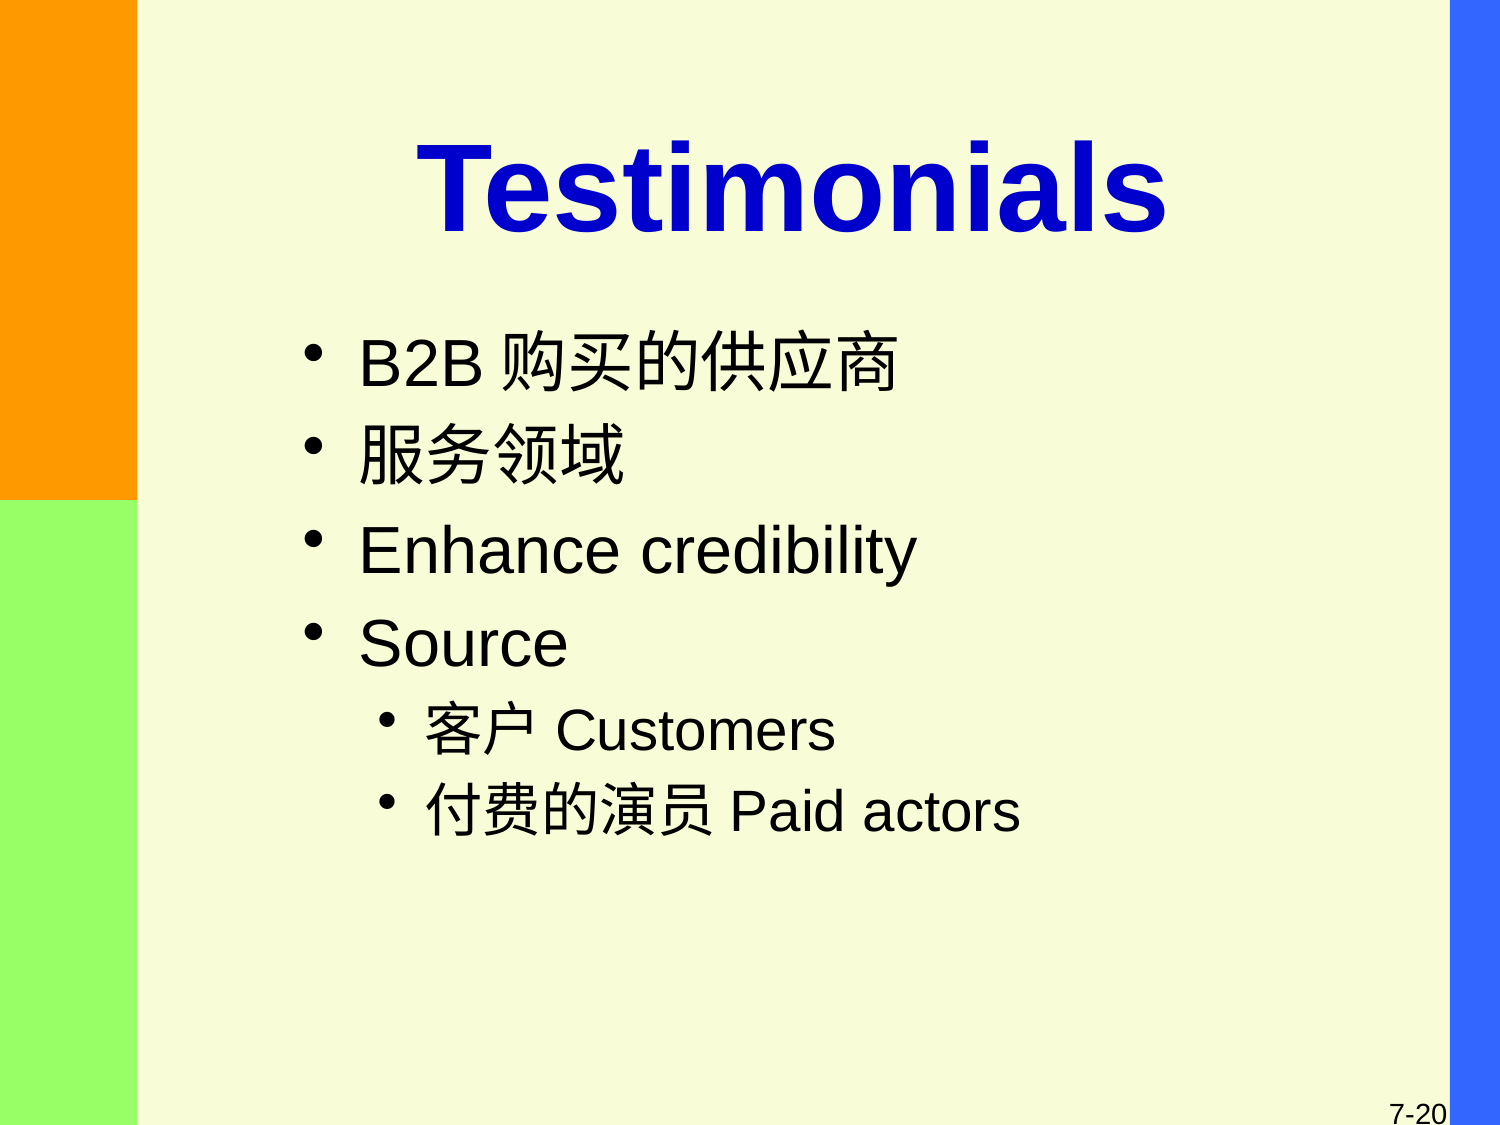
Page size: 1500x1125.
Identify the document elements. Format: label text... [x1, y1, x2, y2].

title Testimonials [137, 87, 1451, 276]
text_box [1449, 0, 1500, 1125]
text_box [0, 0, 138, 500]
slide_number 7-20 [1149, 1074, 1449, 1125]
text_box [0, 500, 138, 1125]
list B2B购买的供应商 服务领域 Enhance credibility Source 客户Customers 付费的演员Paid actors [287, 312, 1401, 1026]
